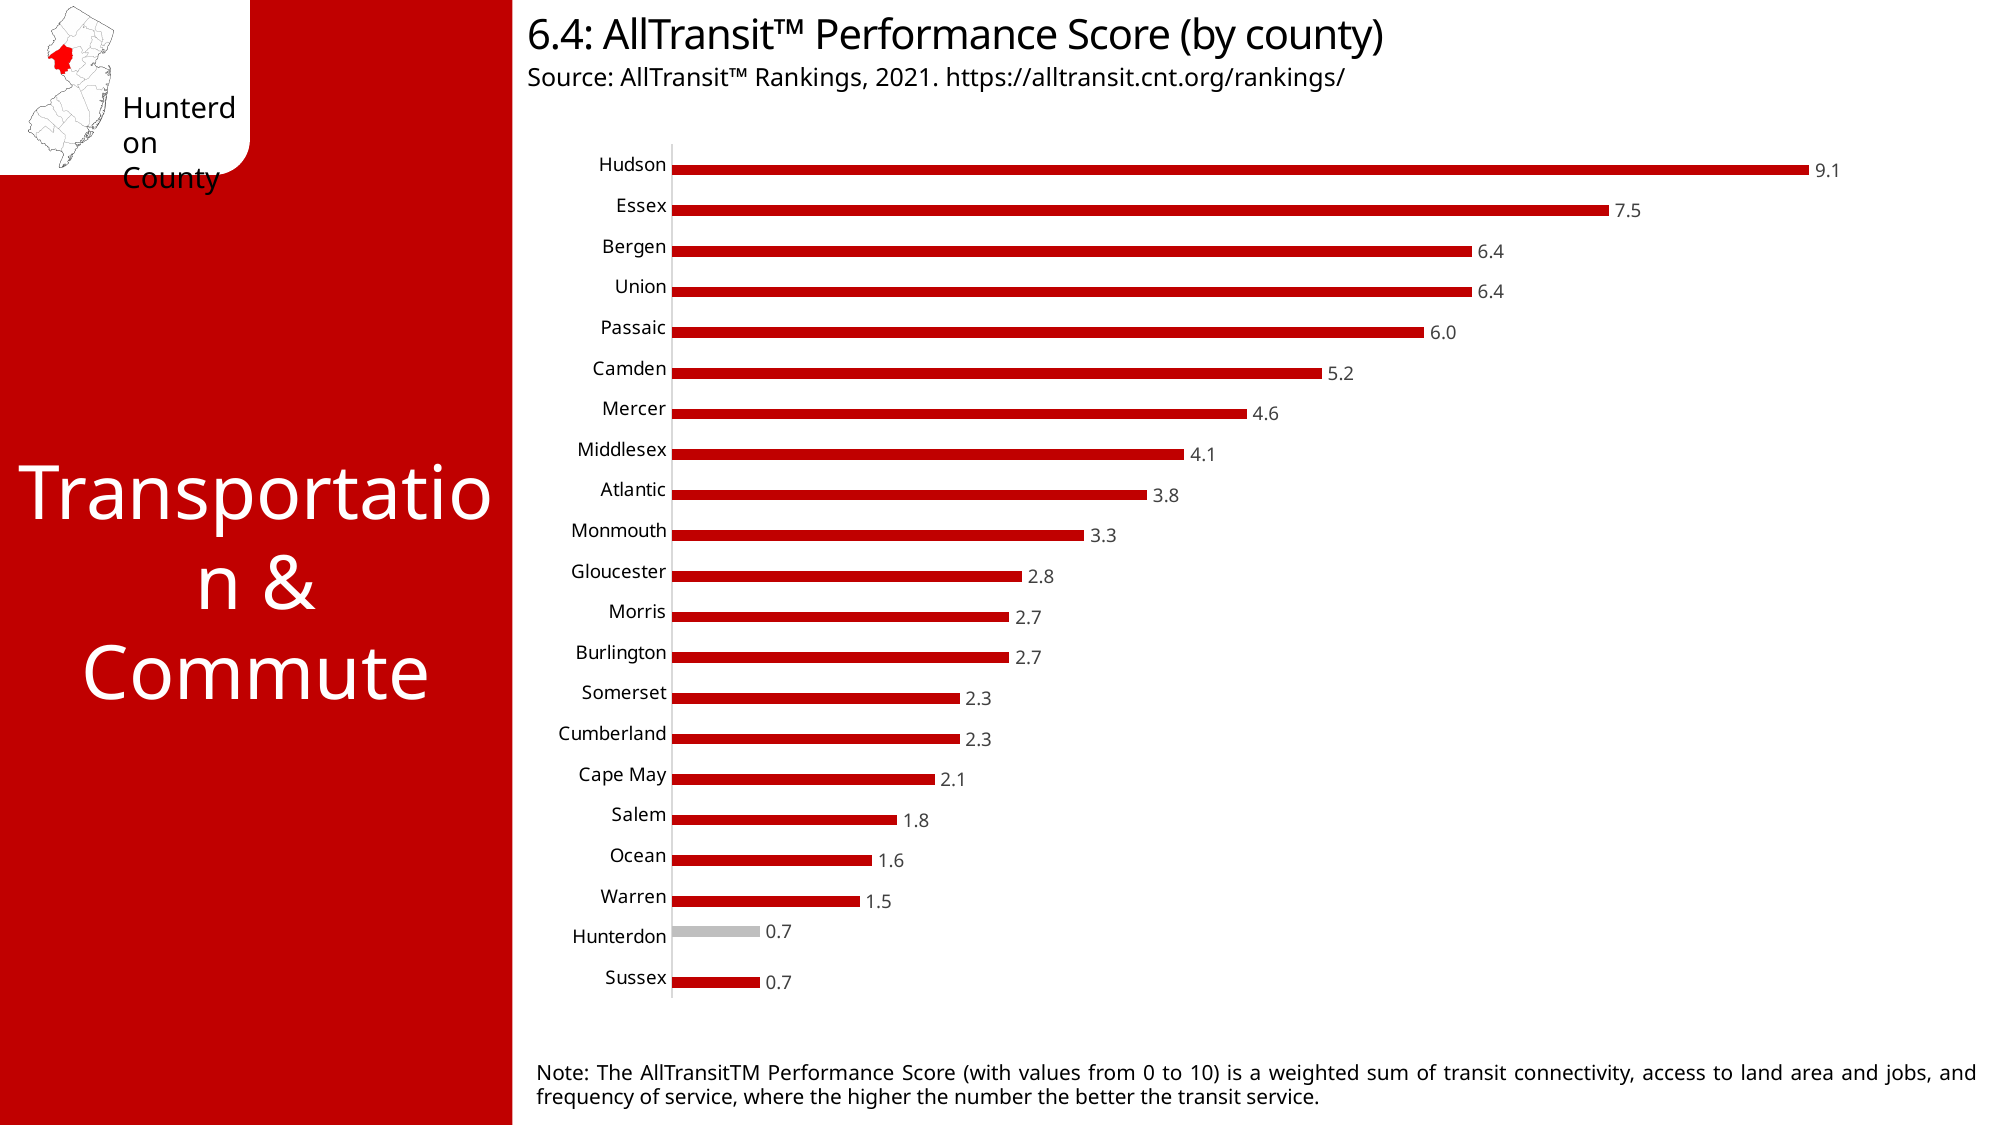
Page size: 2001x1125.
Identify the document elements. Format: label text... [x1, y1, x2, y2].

text_box 6.4: AllTransit™ Performance Score (by county) [512, 0, 1992, 65]
picture [28, 6, 114, 168]
chart [529, 126, 1951, 1016]
text_box Note: The AllTransitTM Performance Score (with values from 0 to 10) is a weighted sum of transit connectivity, access to land area and jobs, and frequency of service, where the higher the number the better the transit service. [521, 1042, 1992, 1125]
text_box Transportation & Commute [0, 437, 513, 723]
text_box Source: AllTransit™ Rankings, 2021. https://alltransit.cnt.org/rankings/ [512, 65, 1891, 100]
